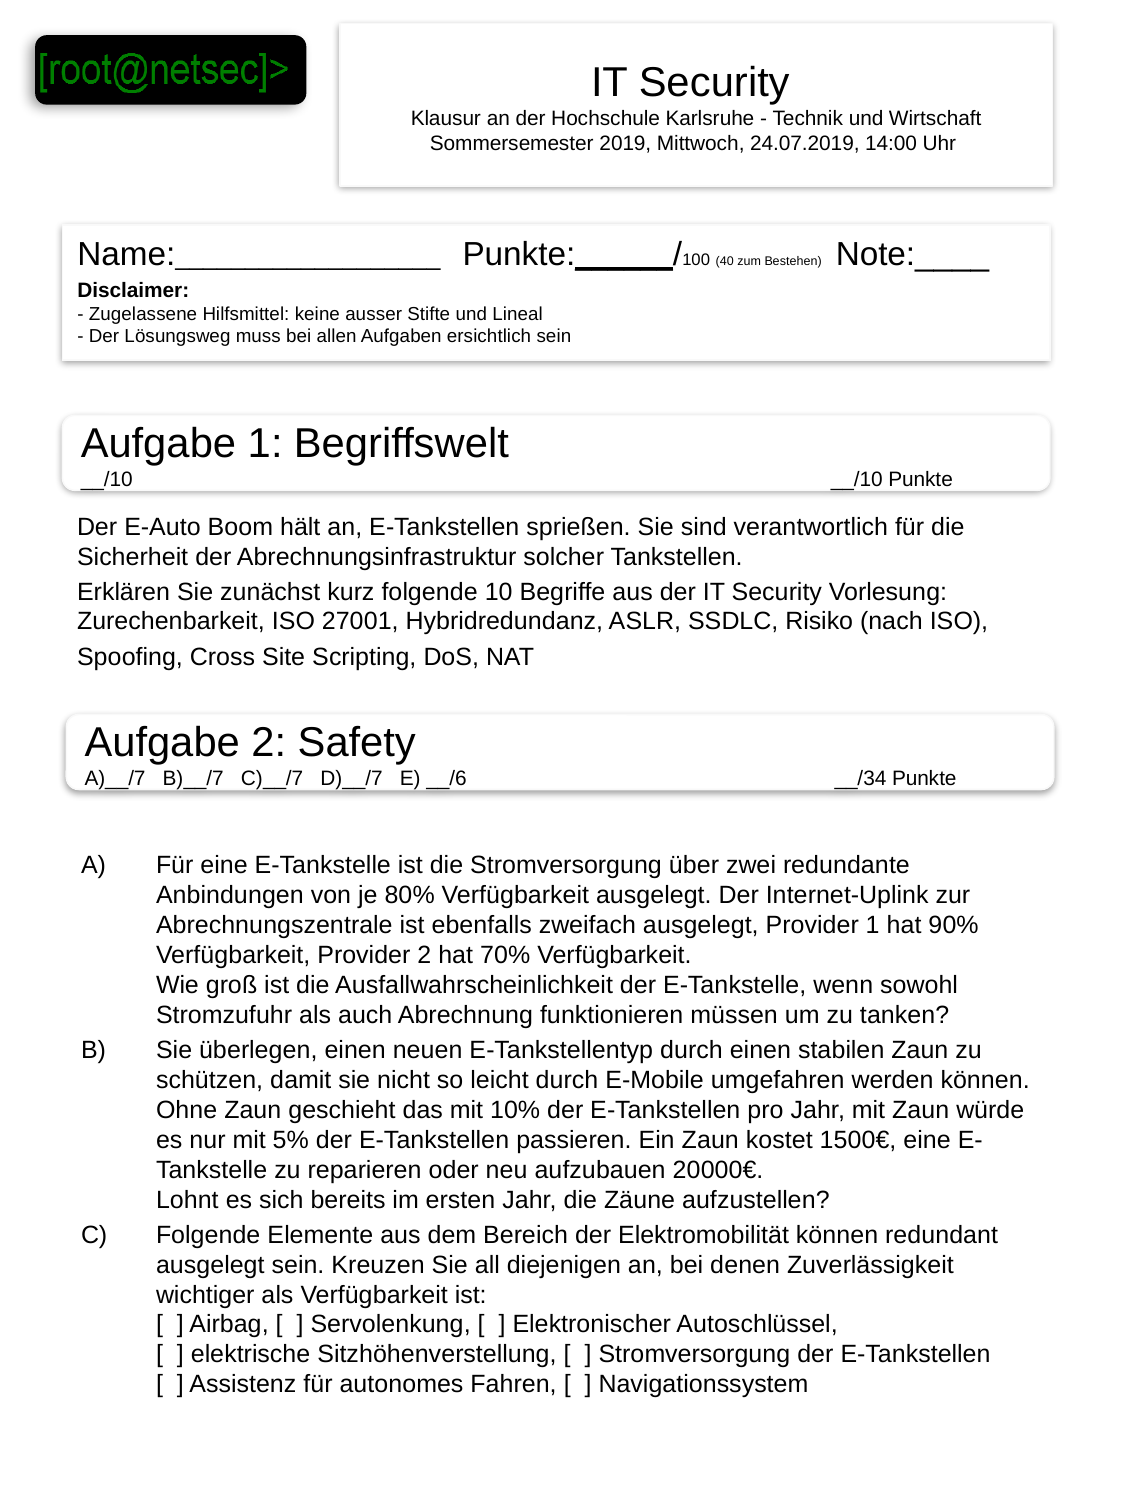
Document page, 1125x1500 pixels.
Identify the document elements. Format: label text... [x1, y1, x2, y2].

text_box Aufgabe 1: Begriffswelt __/10 __/10 Punkte [61, 414, 1051, 492]
title IT Security Klausur an der Hochschule Karlsruhe - Technik und Wirtschaft Sommersemester 2019, Mittwoch, 24.07.2019, 14:00 Uhr [339, 23, 1053, 187]
text_box Für eine E-Tankstelle ist die Stromversorgung über zwei redundante Anbindungen von je 80% Verfügbarkeit ausgelegt. Der Internet-Uplink zur Abrechnungszentrale ist ebenfalls zweifach ausgelegt, Provider 1 hat 90% Verfügbarkeit, Provider 2 hat 70% Verfügbarkeit. Wie groß ist die Ausfallwahrscheinlichkeit der E-Tankstelle, wenn sowohl Stromzufuhr als auch Abrechnung funktionieren müssen um zu tanken? Sie überlegen, einen neuen E-Tankstellentyp durch einen stabilen Zaun zu schützen, damit sie nicht so leicht durch E-Mobile umgefahren werden können. Ohne Zaun geschieht das mit 10% der E-Tankstellen pro Jahr, mit Zaun würde es nur mit 5% der E-Tankstellen passieren. Ein Zaun kostet 1500€, eine E-Tankstelle zu reparieren oder neu aufzubauen 20000€. Lohnt es sich bereits im ersten Jahr, die Zäune aufzustellen? Folgende Elemente aus dem Bereich der Elektromobilität können redundant ausgelegt sein. Kreuzen Sie all diejenigen an, bei denen Zuverlässigkeit wichtiger als Verfügbarkeit ist: [ ] Airbag, [ ] Servolenkung, [ ] Elektronischer Autoschlüssel, [ ] elektrische Sitzhöhenverstellung, [ ] Stromversorgung der E-Tankstellen [ ] Assistenz für autonomes Fahren, [ ] Navigationssystem [66, 806, 1067, 1441]
picture [34, 34, 307, 105]
text_box Der E-Auto Boom hält an, E-Tankstellen sprießen. Sie sind verantwortlich für die Sicherheit der Abrechnungsinfrastruktur solcher Tankstellen. Erklären Sie zunächst kurz folgende 10 Begriffe aus der IT Security Vorlesung: Zurechenbarkeit, ISO 27001, Hybridredundanz, ASLR, SSDLC, Risiko (nach ISO), Spoofing, Cross Site Scripting, DoS, NAT [62, 502, 1050, 713]
text_box Aufgabe 2: Safety A)__/7 B)__/7 C)__/7 D)__/7 E) __/6 __/34 Punkte [65, 713, 1055, 791]
subtitle Name:___________________ Punkte:______/100 (40 zum Bestehen) Note:____ Disclaimer: - Zugelassene Hilfsmittel: keine ausser Stifte und Lineal - Der Lösungsweg muss bei allen Aufgaben ersichtlich sein [62, 224, 1051, 361]
